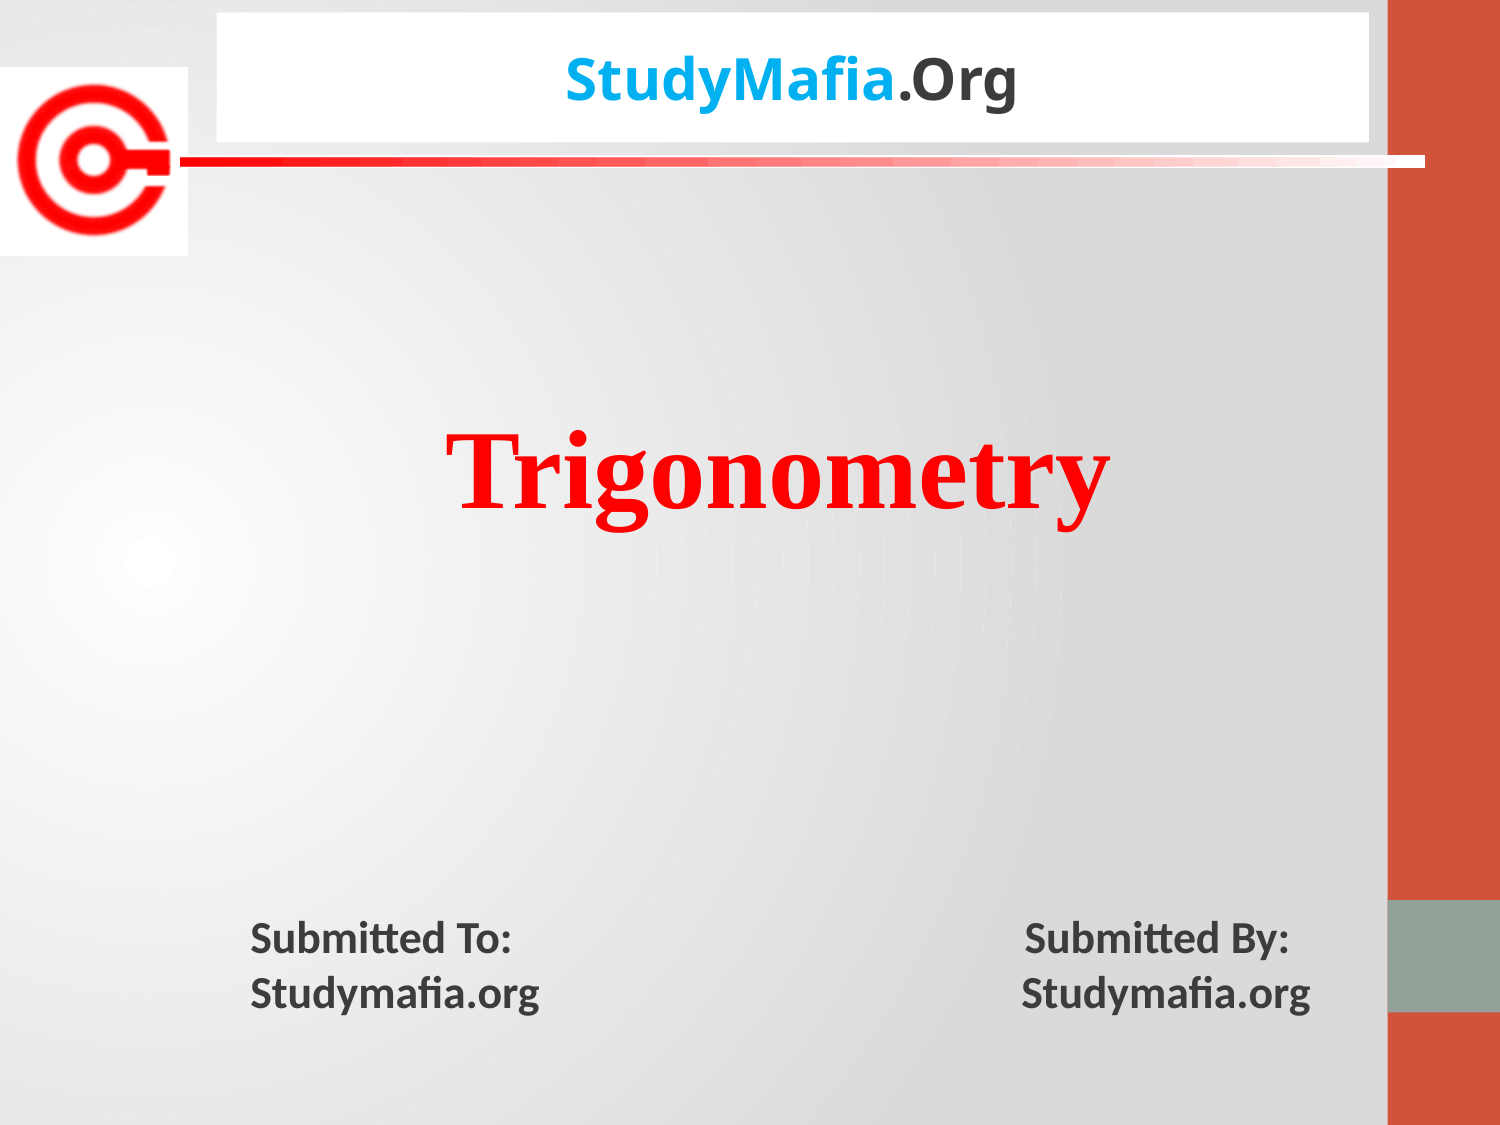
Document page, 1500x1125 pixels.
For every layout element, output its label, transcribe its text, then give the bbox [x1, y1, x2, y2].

text_box Trigonometry [430, 388, 1128, 539]
text_box Submitted To: Submitted By: Studymafia.org Studymafia.org [0, 900, 1487, 1025]
text_box StudyMafia.Org [216, 12, 1369, 143]
picture [0, 67, 1426, 256]
